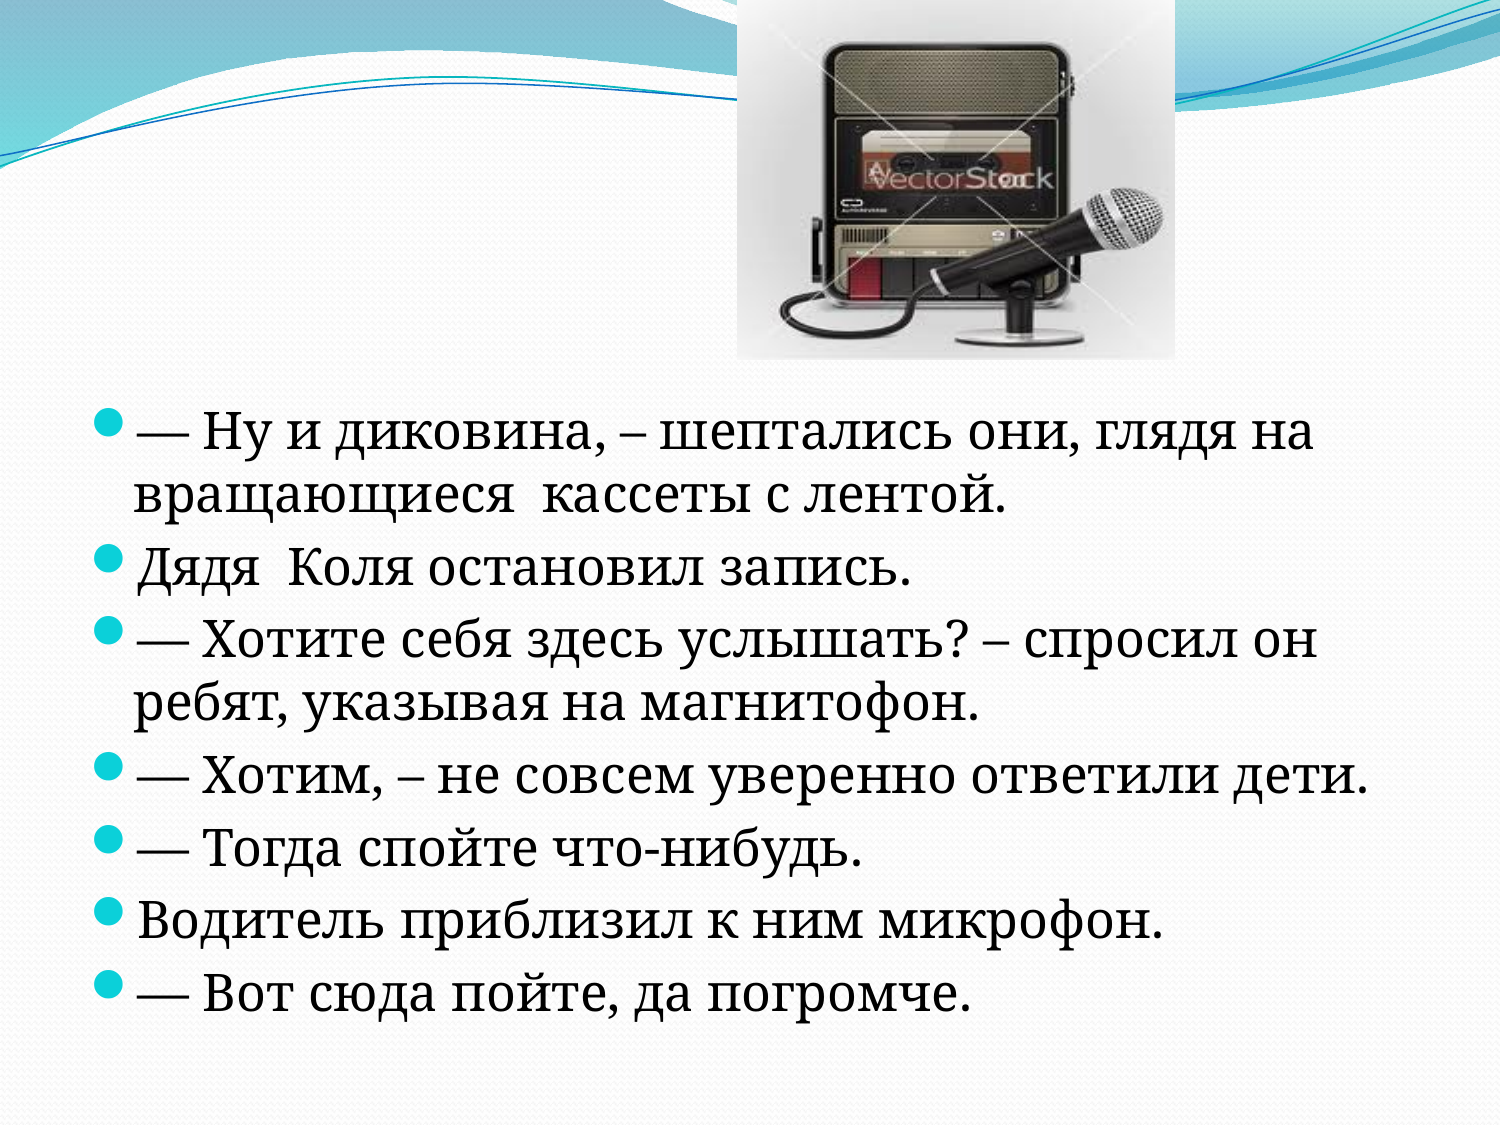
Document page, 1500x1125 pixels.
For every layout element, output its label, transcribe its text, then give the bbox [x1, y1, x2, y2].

list — Ну и диковина, – шептались они, глядя на вращающиеся кассеты с лентой. Дядя Коля остановил запись. — Хотите себя здесь услышать? – спросил он ребят, указывая на магнитофон. — Хотим, – не совсем уверенно ответили дети. — Тогда спойте что-нибудь. Водитель приблизил к ним микрофон. — Вот сюда пойте, да погромче. [74, 317, 1426, 1038]
picture [737, 0, 1176, 360]
